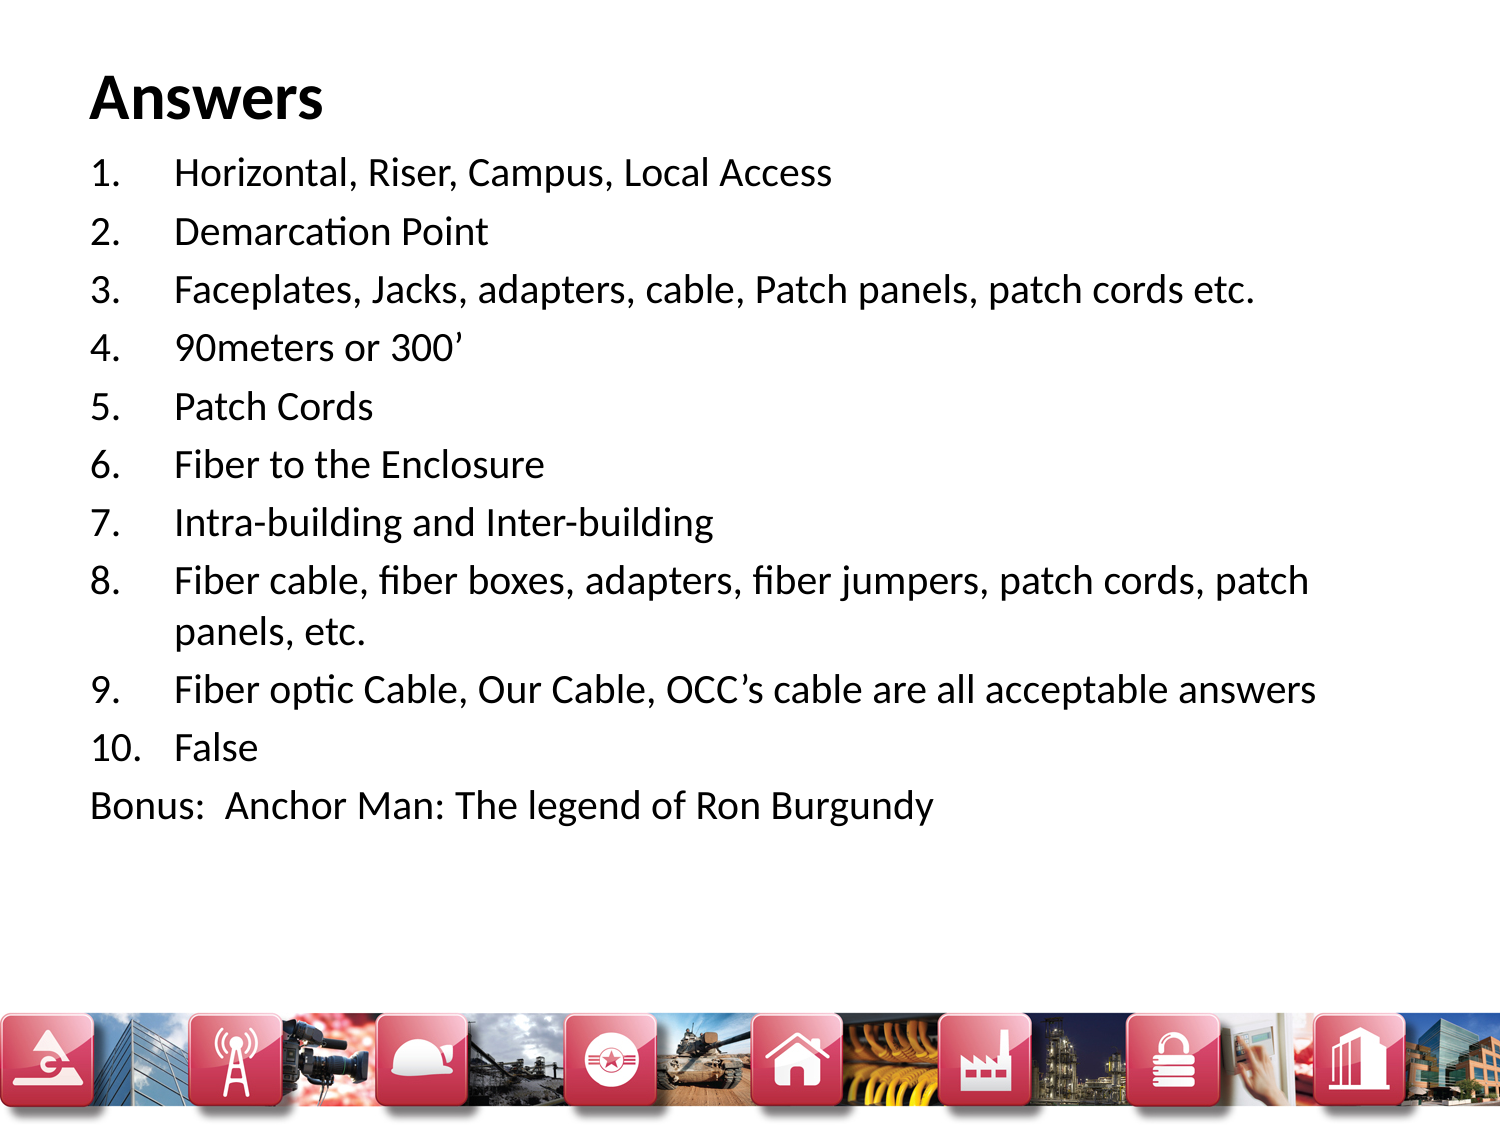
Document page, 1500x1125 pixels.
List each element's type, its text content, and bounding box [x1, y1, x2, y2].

title Answers [75, 45, 1425, 137]
list Horizontal, Riser, Campus, Local Access Demarcation Point Faceplates, Jacks, adapters, cable, Patch panels, patch cords etc. 90meters or 300’ Patch Cords Fiber to the Enclosure Intra-building and Inter-building Fiber cable, fiber boxes, adapters, fiber jumpers, patch cords, patch panels, etc. Fiber optic Cable, Our Cable, OCC’s cable are all acceptable answers False Bonus: Anchor Man: The legend of Ron Burgundy [75, 137, 1425, 1005]
picture [0, 0, 1500, 1125]
